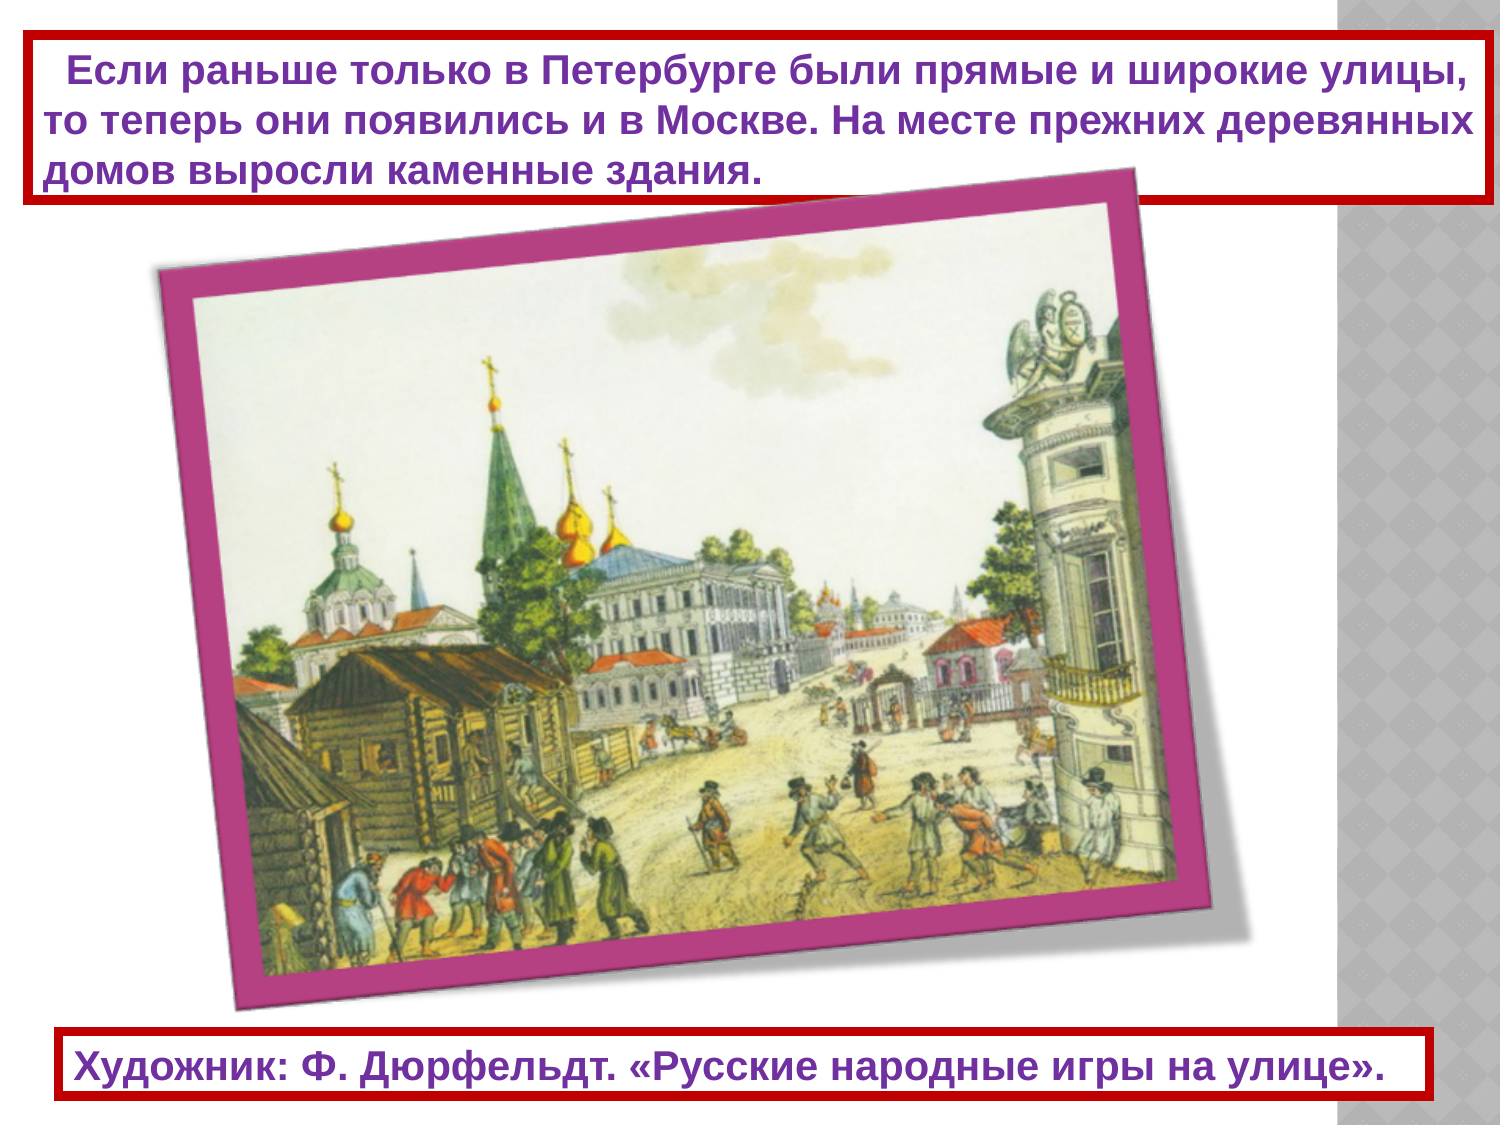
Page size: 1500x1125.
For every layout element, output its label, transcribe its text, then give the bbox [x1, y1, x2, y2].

text_box Художник: Ф. Дюрфельдт. «Русские народные игры на улице». [58, 1031, 1430, 1097]
text_box Если раньше только в Петербурге были прямые и широкие улицы, то теперь они появились и в Москве. На месте прежних деревянных домов выросли каменные здания. [28, 35, 1490, 200]
picture [137, 145, 1266, 1064]
